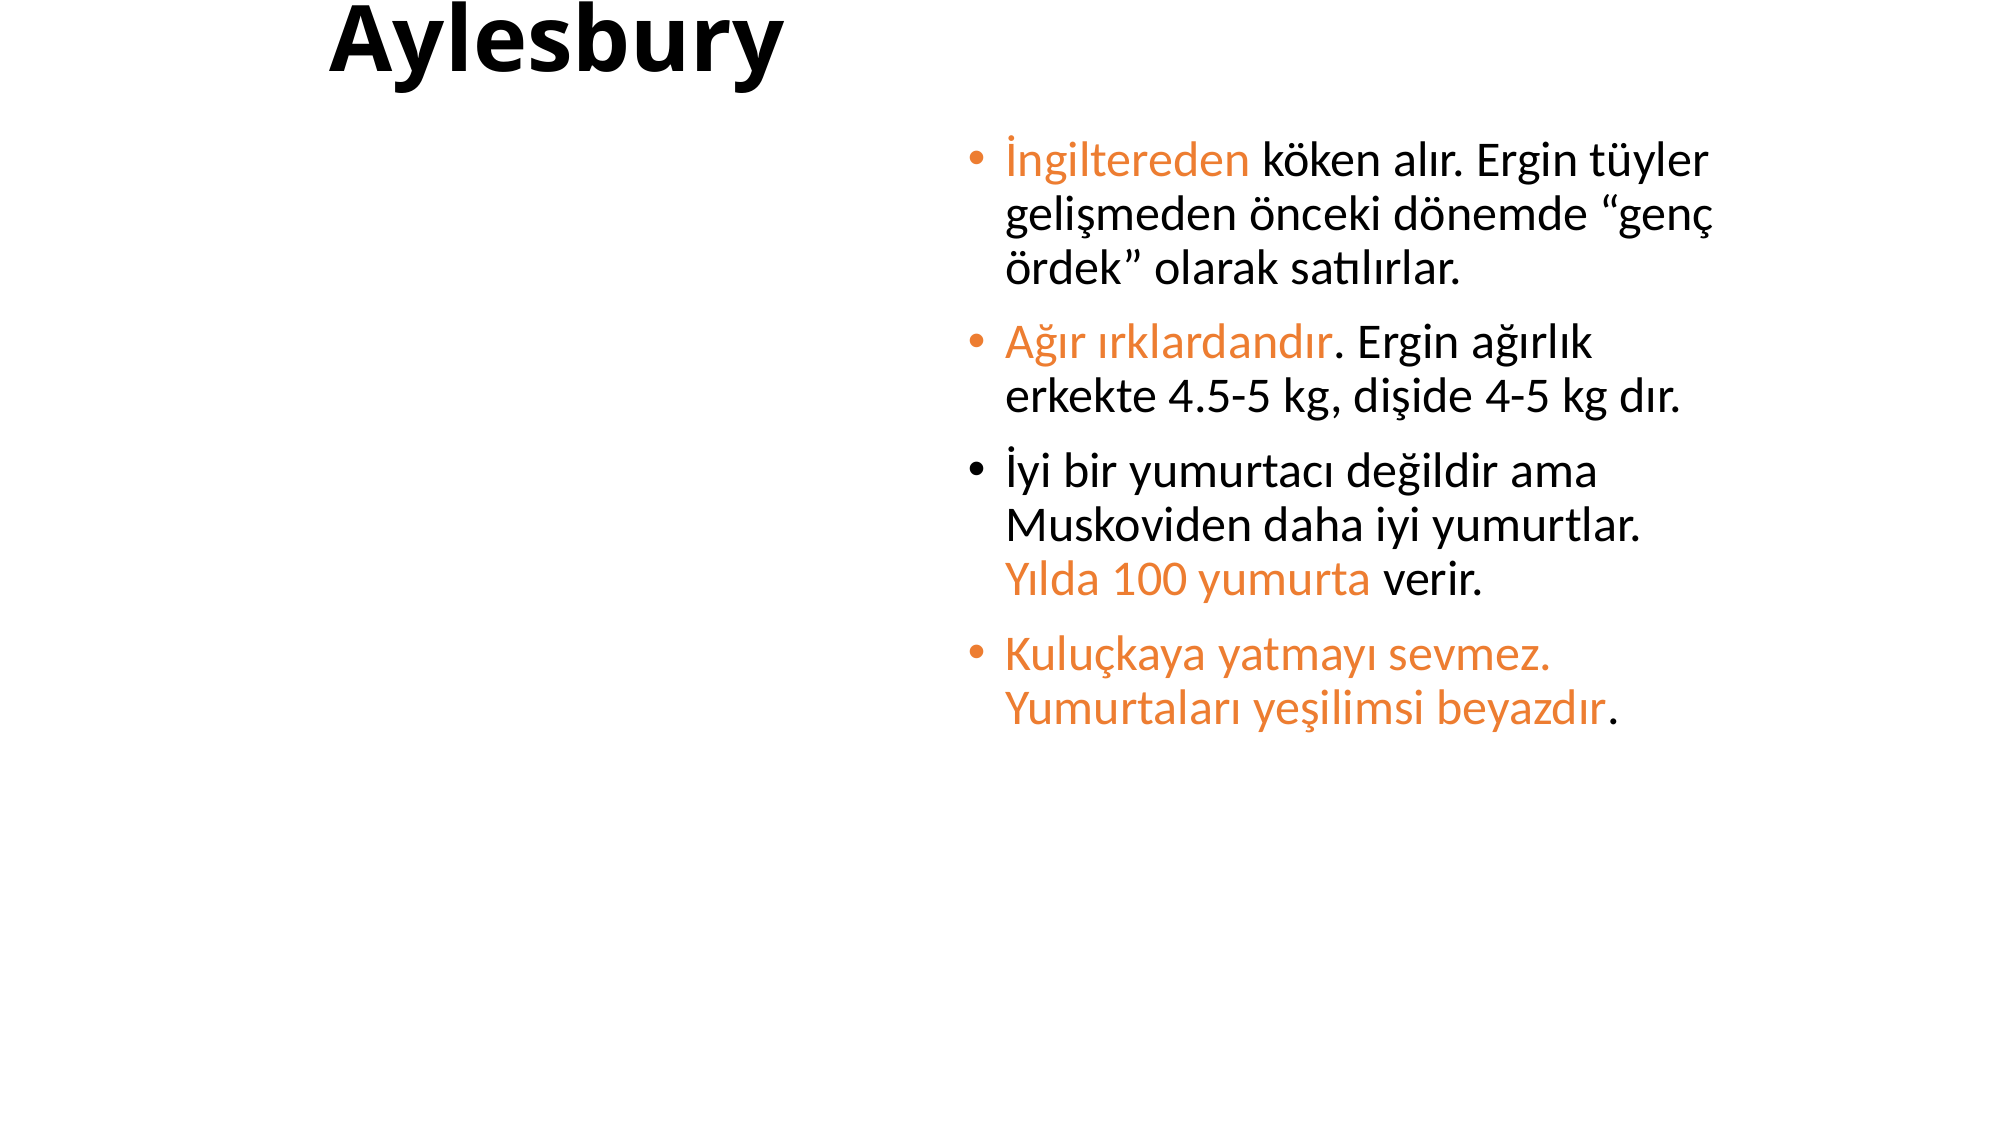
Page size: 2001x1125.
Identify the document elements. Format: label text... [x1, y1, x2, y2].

text_box [952, 125, 1750, 1083]
title Aylesbury [314, 0, 1665, 136]
